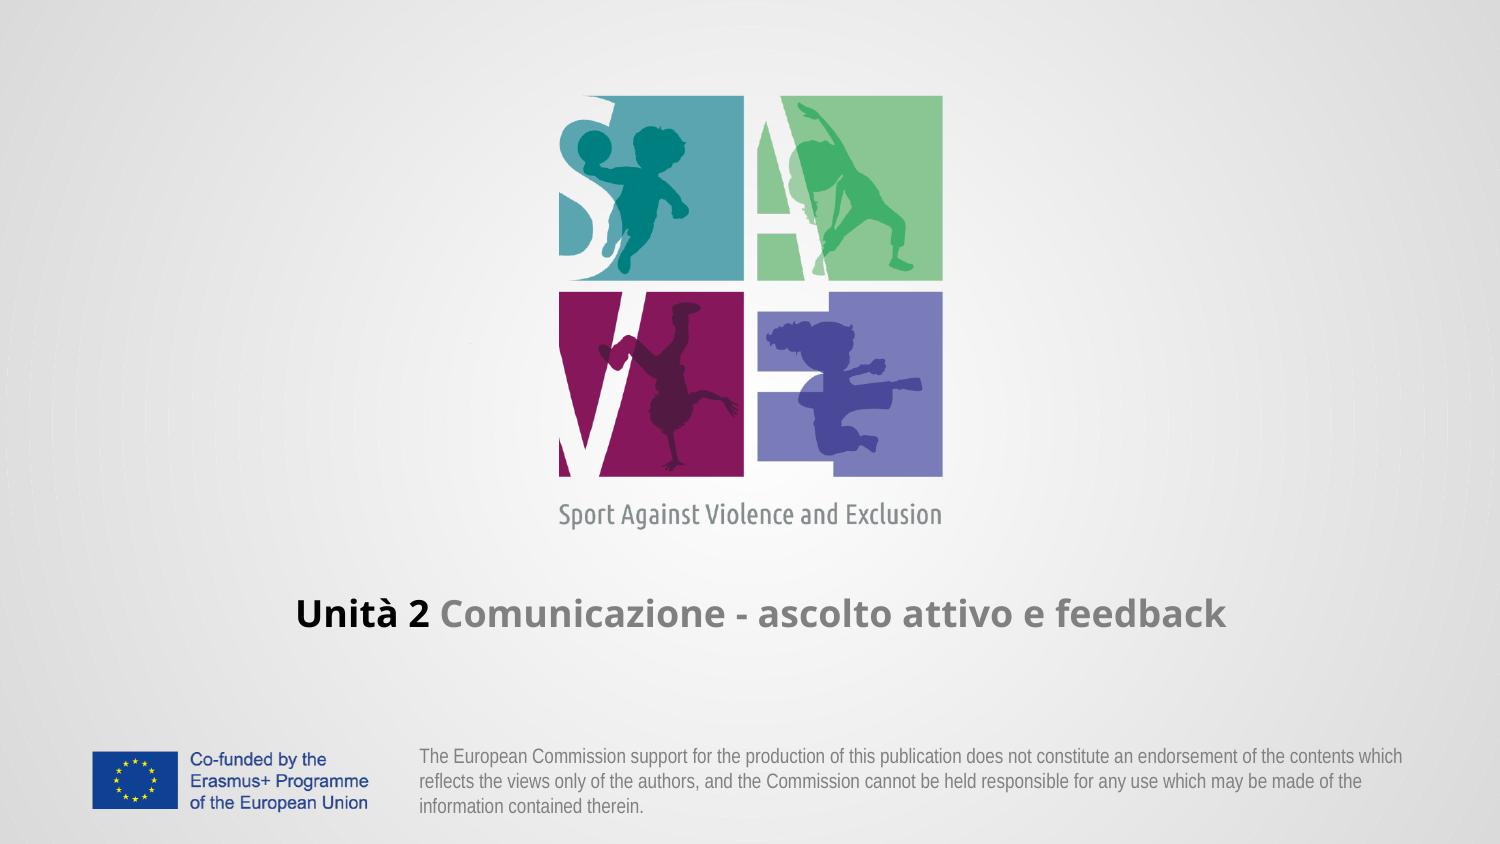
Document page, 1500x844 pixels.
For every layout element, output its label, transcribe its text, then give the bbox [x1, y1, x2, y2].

picture [431, 4, 1069, 516]
picture [76, 735, 390, 825]
title Unità 2 Comunicazione - ascolto attivo e feedback [123, 516, 1399, 643]
text_box The European Commission support for the production of this publication does not constitute an endorsement of the contents which reflects the views only of the authors, and the Commission cannot be held responsi­ble for any use which may be made of the information contained therein. [404, 735, 1445, 825]
